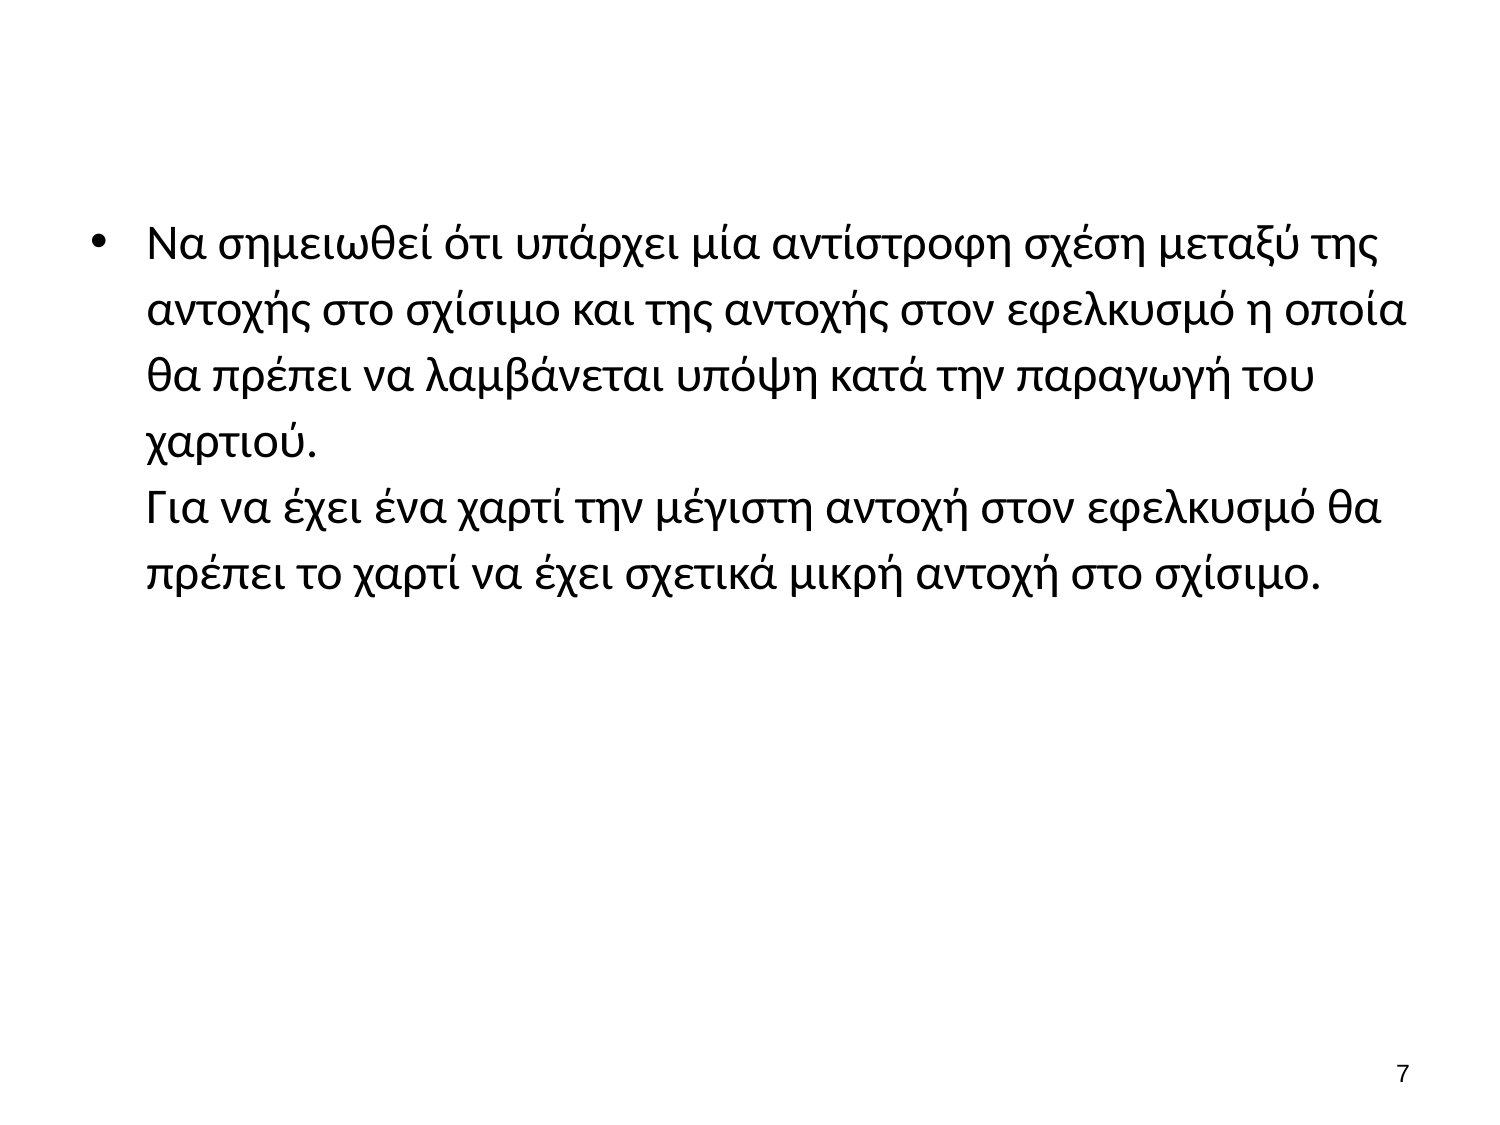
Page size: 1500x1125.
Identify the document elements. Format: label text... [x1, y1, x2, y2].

list Να σημειωθεί ότι υπάρχει μία αντίστροφη σχέση μεταξύ της αντοχής στο σχίσιμο και της αντοχής στον εφελκυσμό η οποία θα πρέπει να λαμβάνεται υπόψη κατά την παραγωγή του χαρτιού. Για να έχει ένα χαρτί την μέγιστη αντοχή στον εφελκυσμό θα πρέπει το χαρτί να έχει σχετικά μικρή αντοχή στο σχίσιμο. [75, 196, 1425, 1024]
slide_number 6 [1074, 1042, 1425, 1103]
